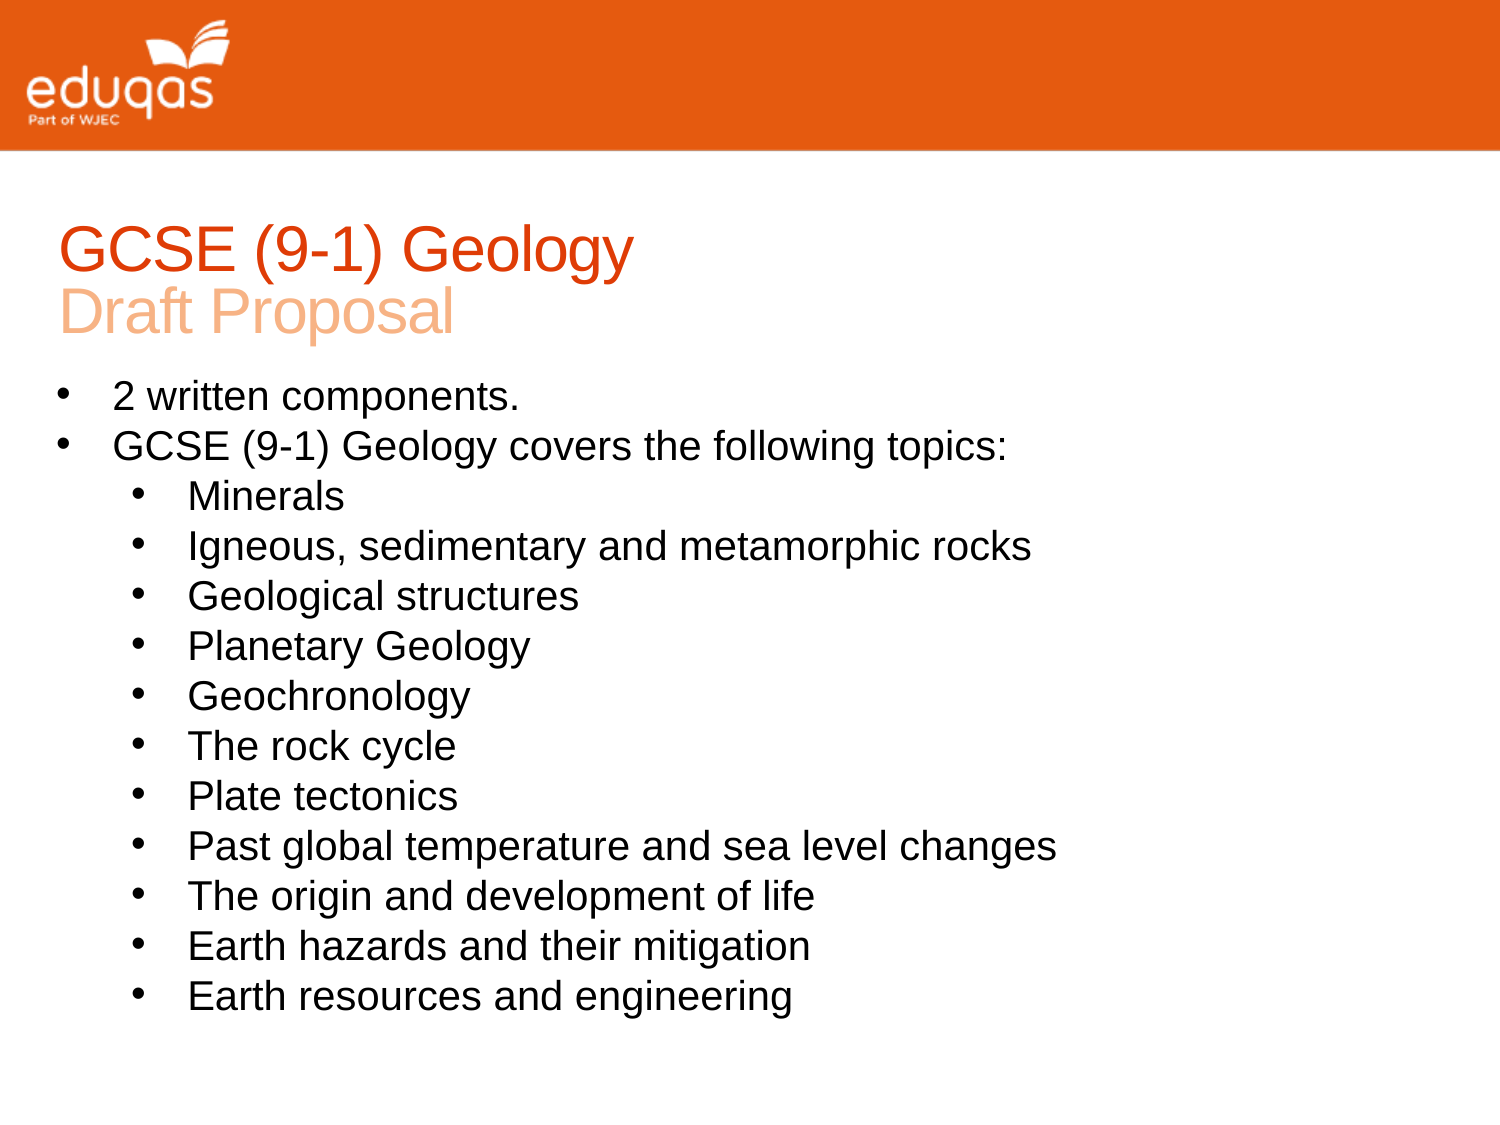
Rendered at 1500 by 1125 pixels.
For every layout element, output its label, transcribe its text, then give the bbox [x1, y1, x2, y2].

picture [0, 0, 1500, 215]
text_box 2 written components. GCSE (9-1) Geology covers the following topics: Minerals Igneous, sedimentary and metamorphic rocks Geological structures Planetary Geology Geochronology The rock cycle Plate tectonics Past global temperature and sea level changes The origin and development of life Earth hazards and their mitigation Earth resources and engineering [41, 361, 1421, 1087]
text_box GCSE (9-1) Geology Draft Proposal [43, 224, 1055, 354]
